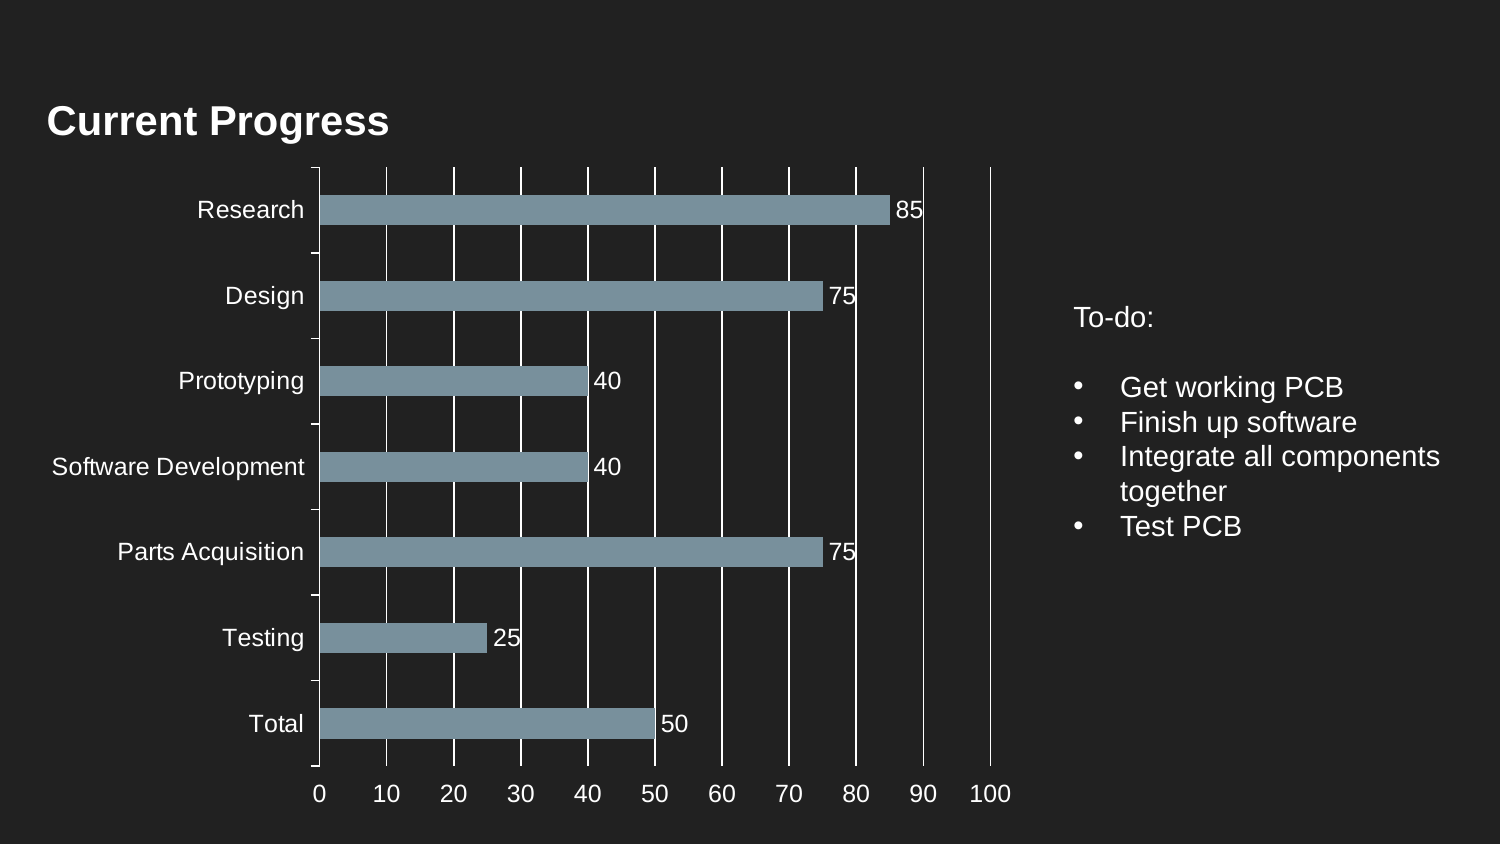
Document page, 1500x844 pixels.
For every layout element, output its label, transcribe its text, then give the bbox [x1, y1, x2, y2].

title Current Progress [31, 78, 1465, 129]
chart [31, 153, 1032, 822]
text_box To-do: Get working PCB Finish up software Integrate all components together Test PCB [1058, 290, 1465, 550]
